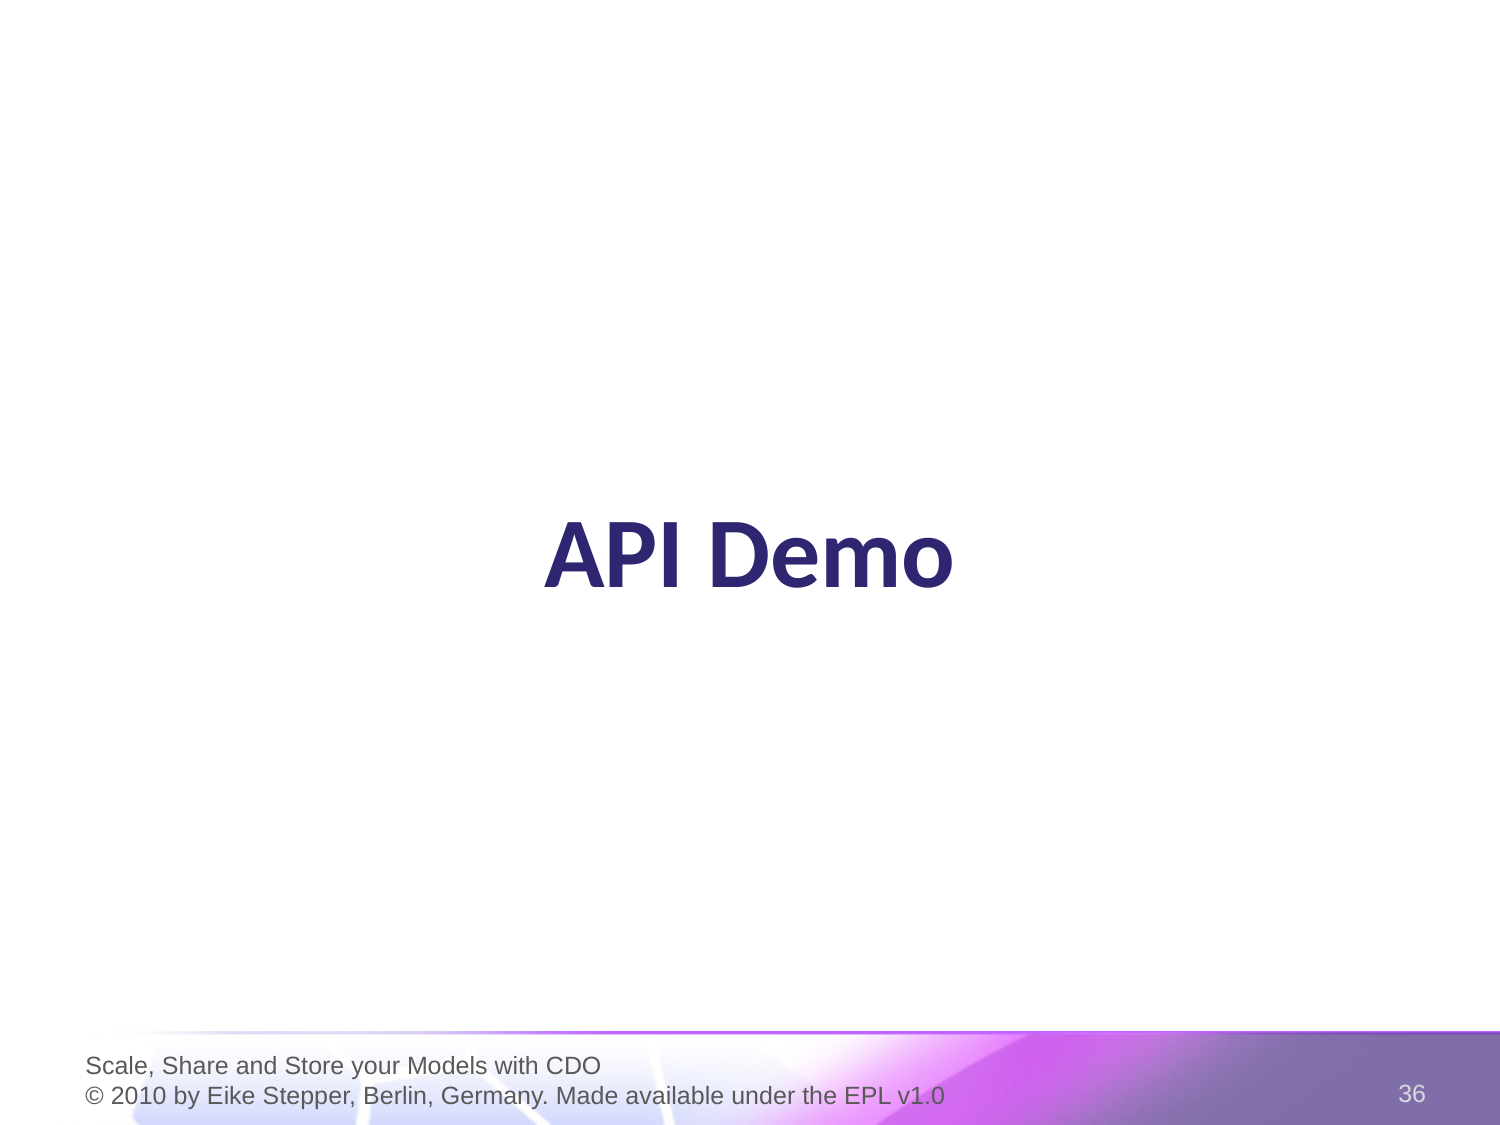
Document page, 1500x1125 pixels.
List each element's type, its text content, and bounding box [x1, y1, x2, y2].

footer Scale, Share and Store your Models with CDO © 2010 by Eike Stepper, Berlin, Germany. Made available under the EPL v1.0 [70, 1049, 1325, 1110]
slide_number 36 [1335, 1062, 1442, 1123]
picture [0, 1031, 1500, 1125]
text_box API Demo [0, 479, 1500, 615]
